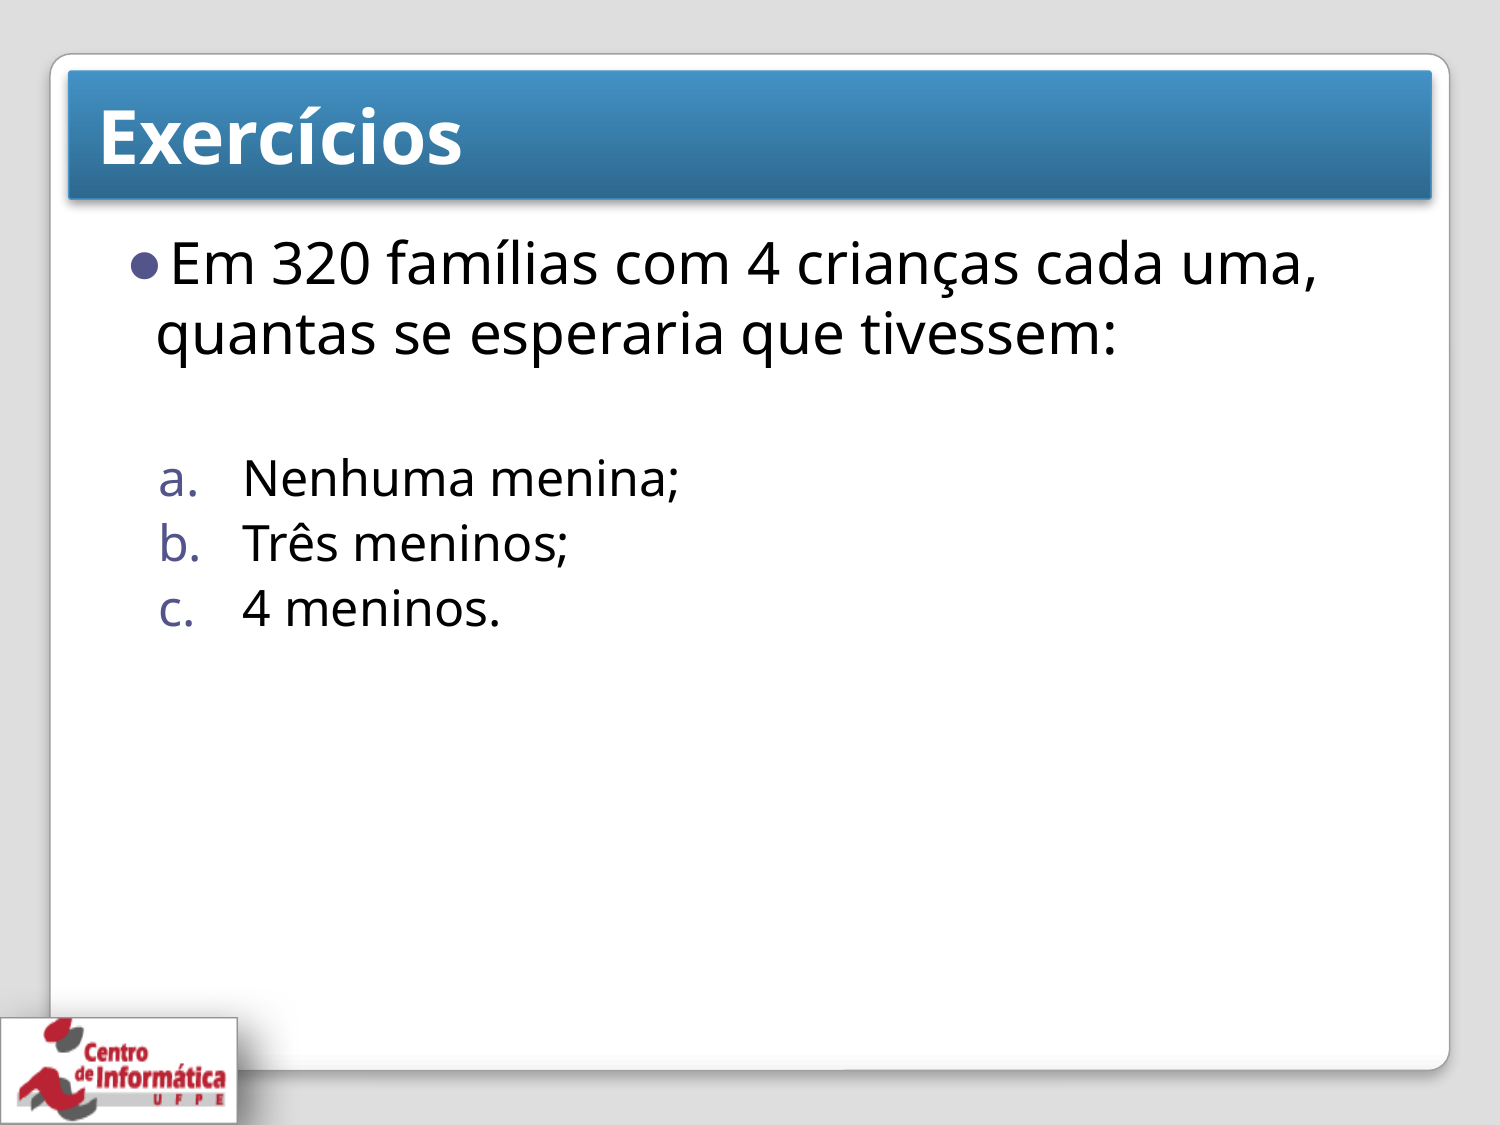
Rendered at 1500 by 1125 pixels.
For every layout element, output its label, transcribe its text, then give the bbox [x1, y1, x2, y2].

list Em 320 famílias com 4 crianças cada uma, quantas se esperaria que tivessem: Nenhuma menina; Três meninos; 4 meninos. [82, 210, 1425, 1008]
title Exercícios [82, 70, 1425, 200]
picture [0, 1017, 238, 1125]
